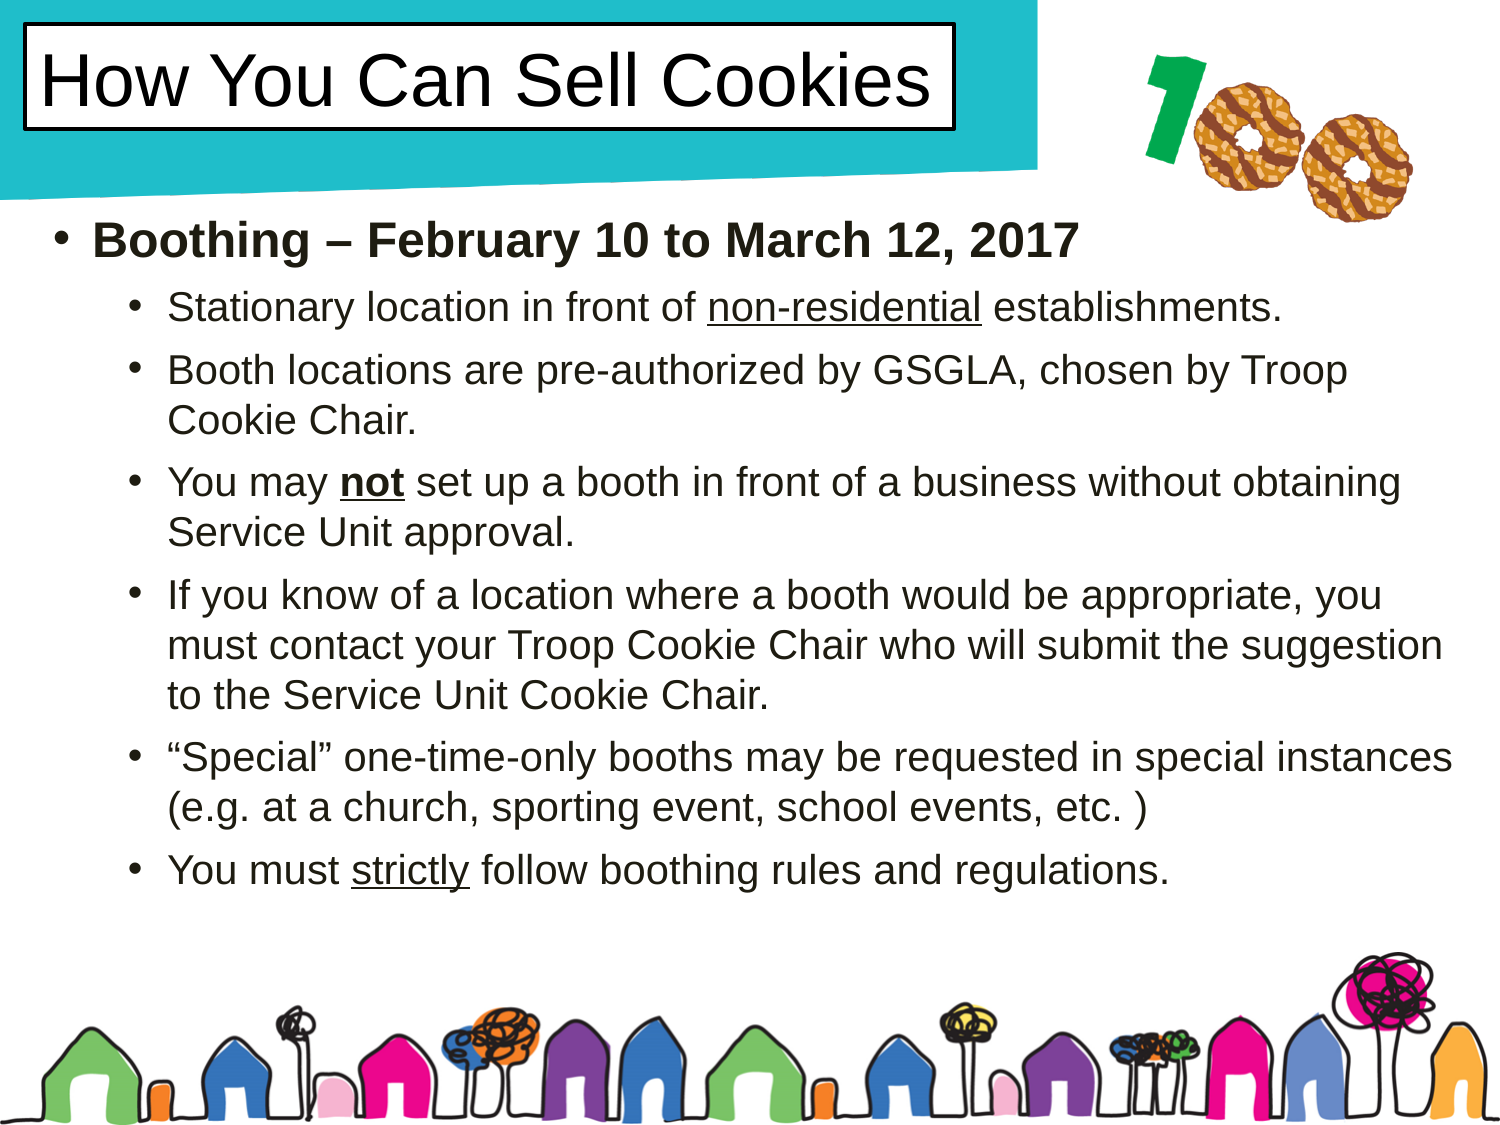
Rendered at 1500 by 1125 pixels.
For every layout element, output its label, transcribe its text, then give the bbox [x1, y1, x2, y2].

picture [1124, 0, 1426, 301]
picture [0, 952, 1500, 1125]
text_box Boothing – February 10 to March 12, 2017 Stationary location in front of non-residential establishments. Booth locations are pre-authorized by GSGLA, chosen by Troop Cookie Chair. You may not set up a booth in front of a business without obtaining Service Unit approval. If you know of a location where a booth would be appropriate, you must contact your Troop Cookie Chair who will submit the suggestion to the Service Unit Cookie Chair. “Special” one-time-only booths may be requested in special instances (e.g. at a church, sporting event, school events, etc. ) You must strictly follow boothing rules and regulations. [1, 200, 1477, 901]
picture [0, 0, 1038, 201]
